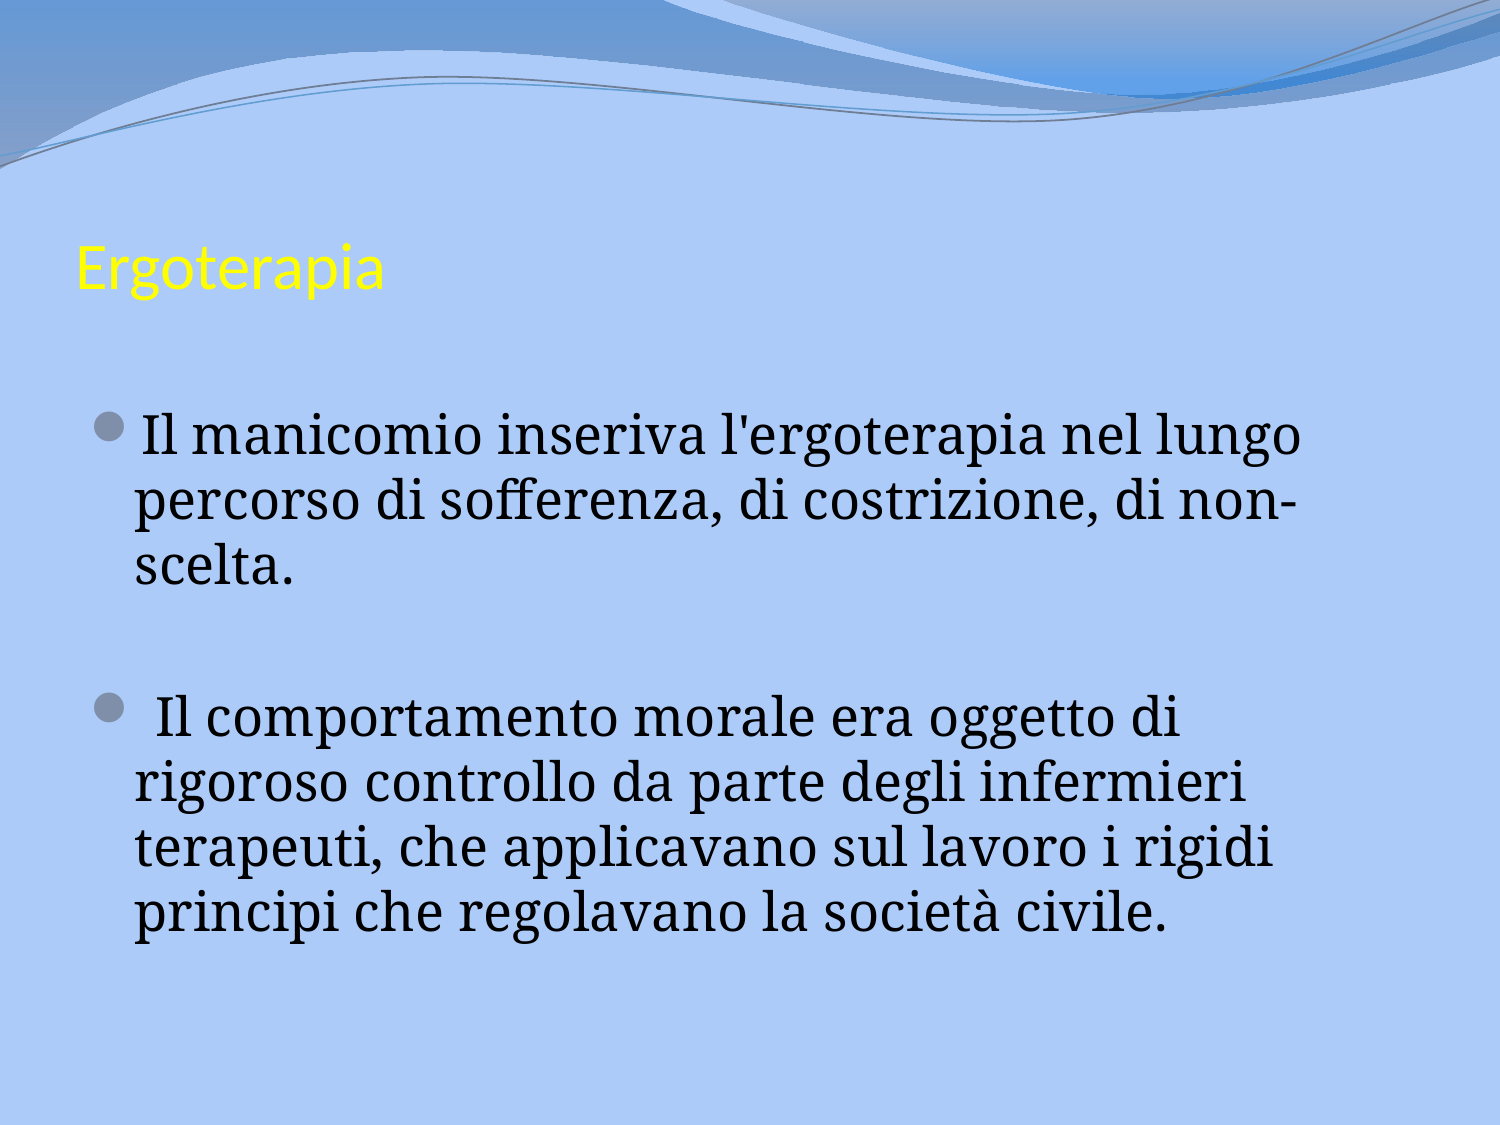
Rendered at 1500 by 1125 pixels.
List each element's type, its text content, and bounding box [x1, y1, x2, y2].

title Ergoterapia [75, 115, 1425, 303]
list Il manicomio inseriva l'ergoterapia nel lungo percorso di sofferenza, di costrizione, di non-scelta. Il comportamento morale era oggetto di rigoroso controllo da parte degli infermieri terapeuti, che applicavano sul lavoro i rigidi principi che regolavano la società civile. [75, 317, 1425, 1038]
